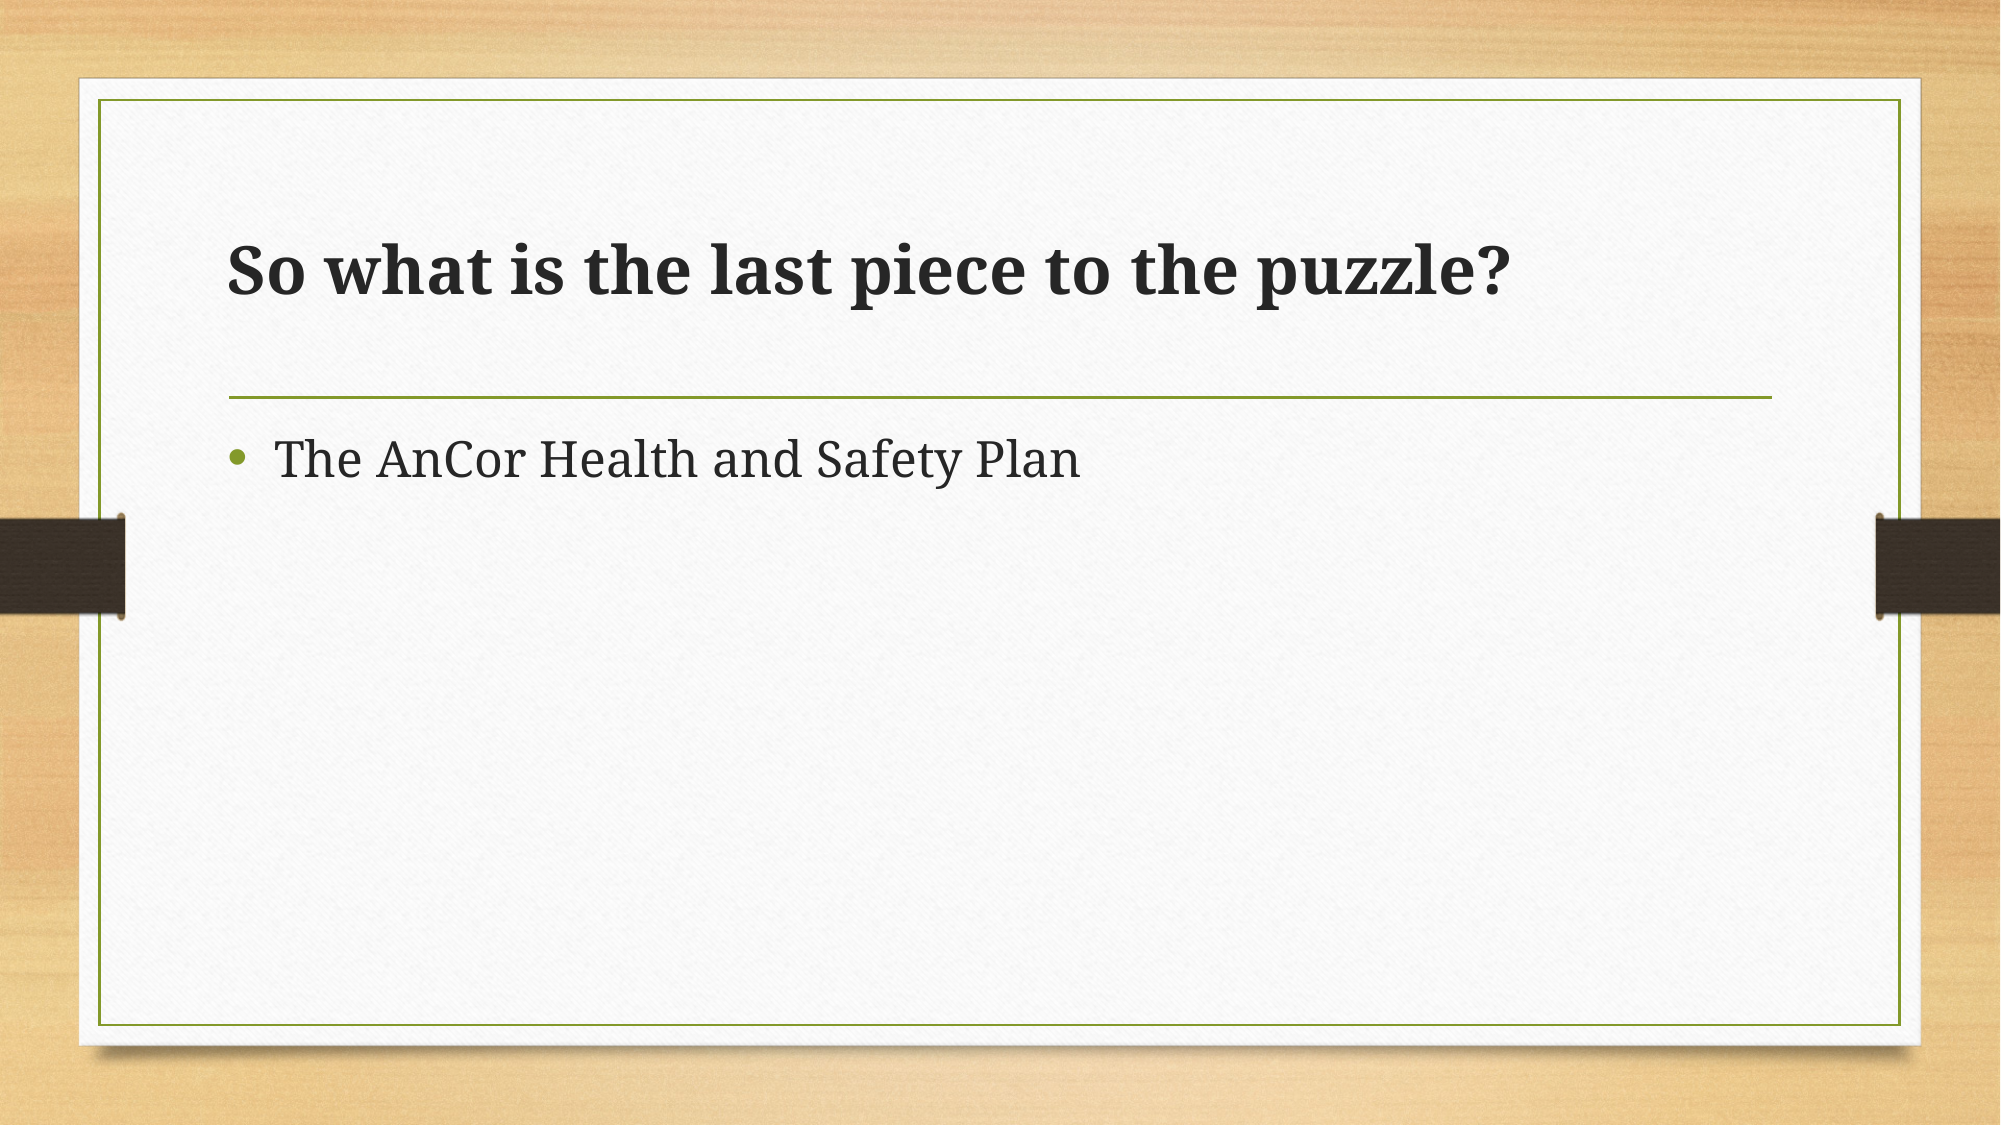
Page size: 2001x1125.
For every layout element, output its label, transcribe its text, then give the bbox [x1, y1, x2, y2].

picture [0, 0, 2001, 1125]
list The AnCor Health and Safety Plan [212, 419, 1788, 964]
title So what is the last piece to the puzzle? [212, 161, 1788, 375]
